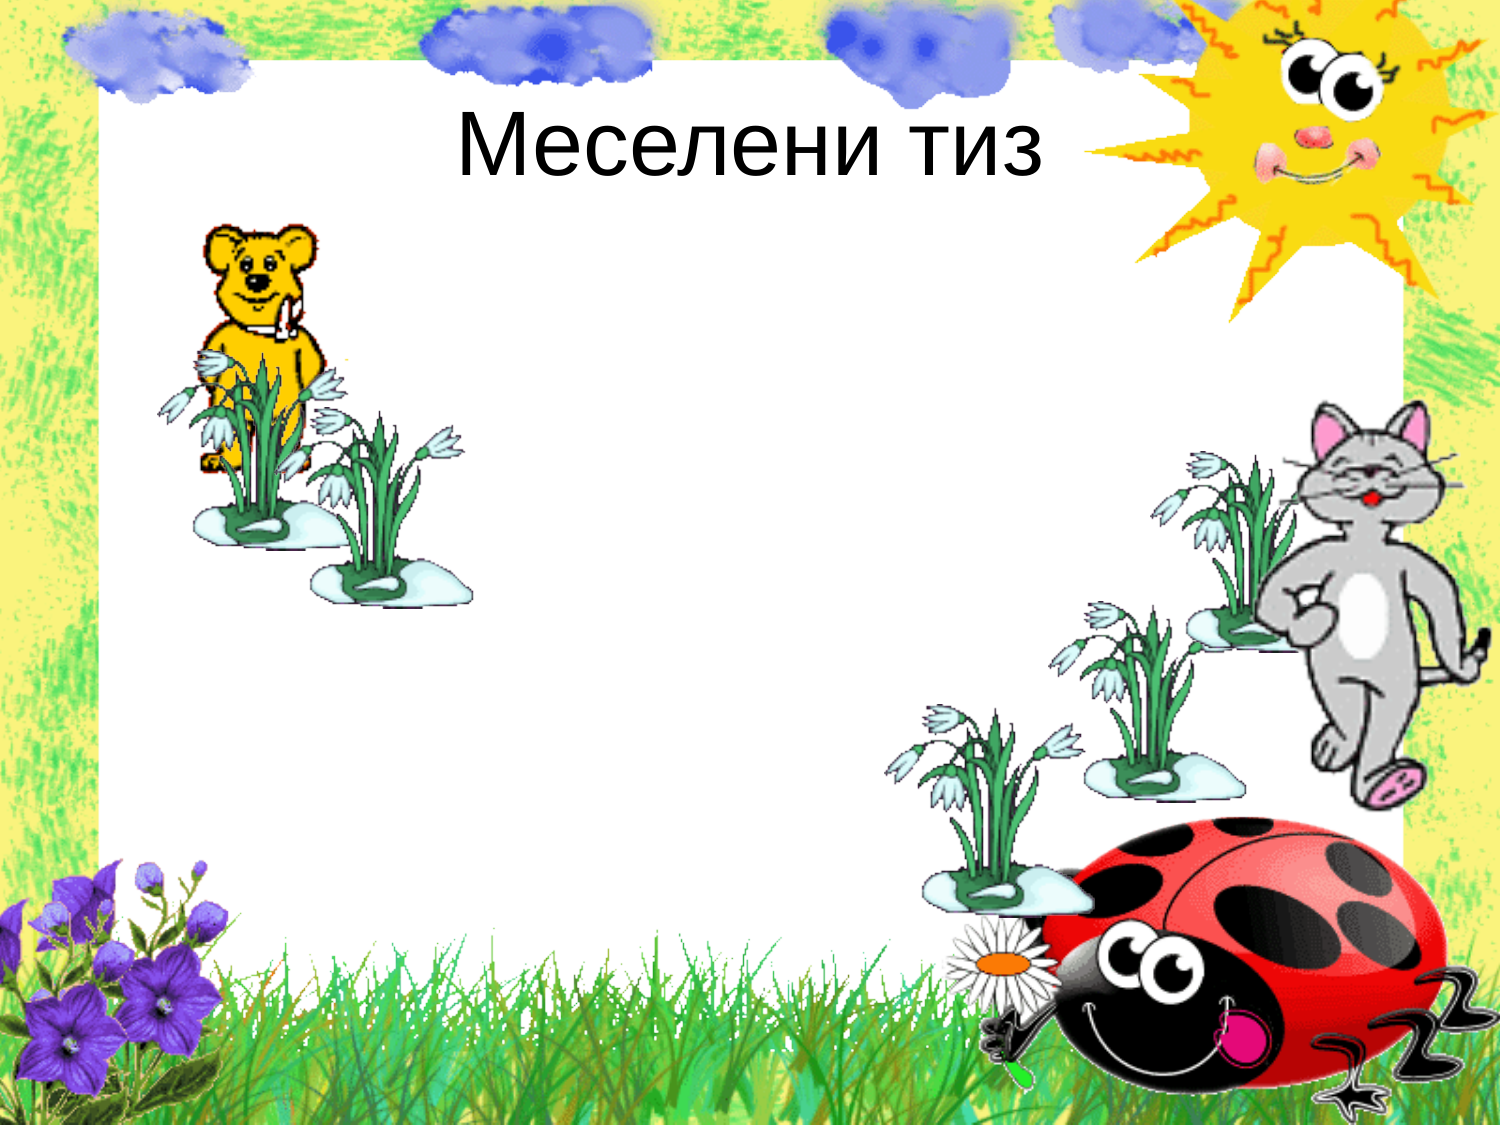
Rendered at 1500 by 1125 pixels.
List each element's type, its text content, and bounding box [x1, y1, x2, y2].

title Меселени тиз [74, 44, 1426, 233]
picture [0, 0, 1500, 1125]
